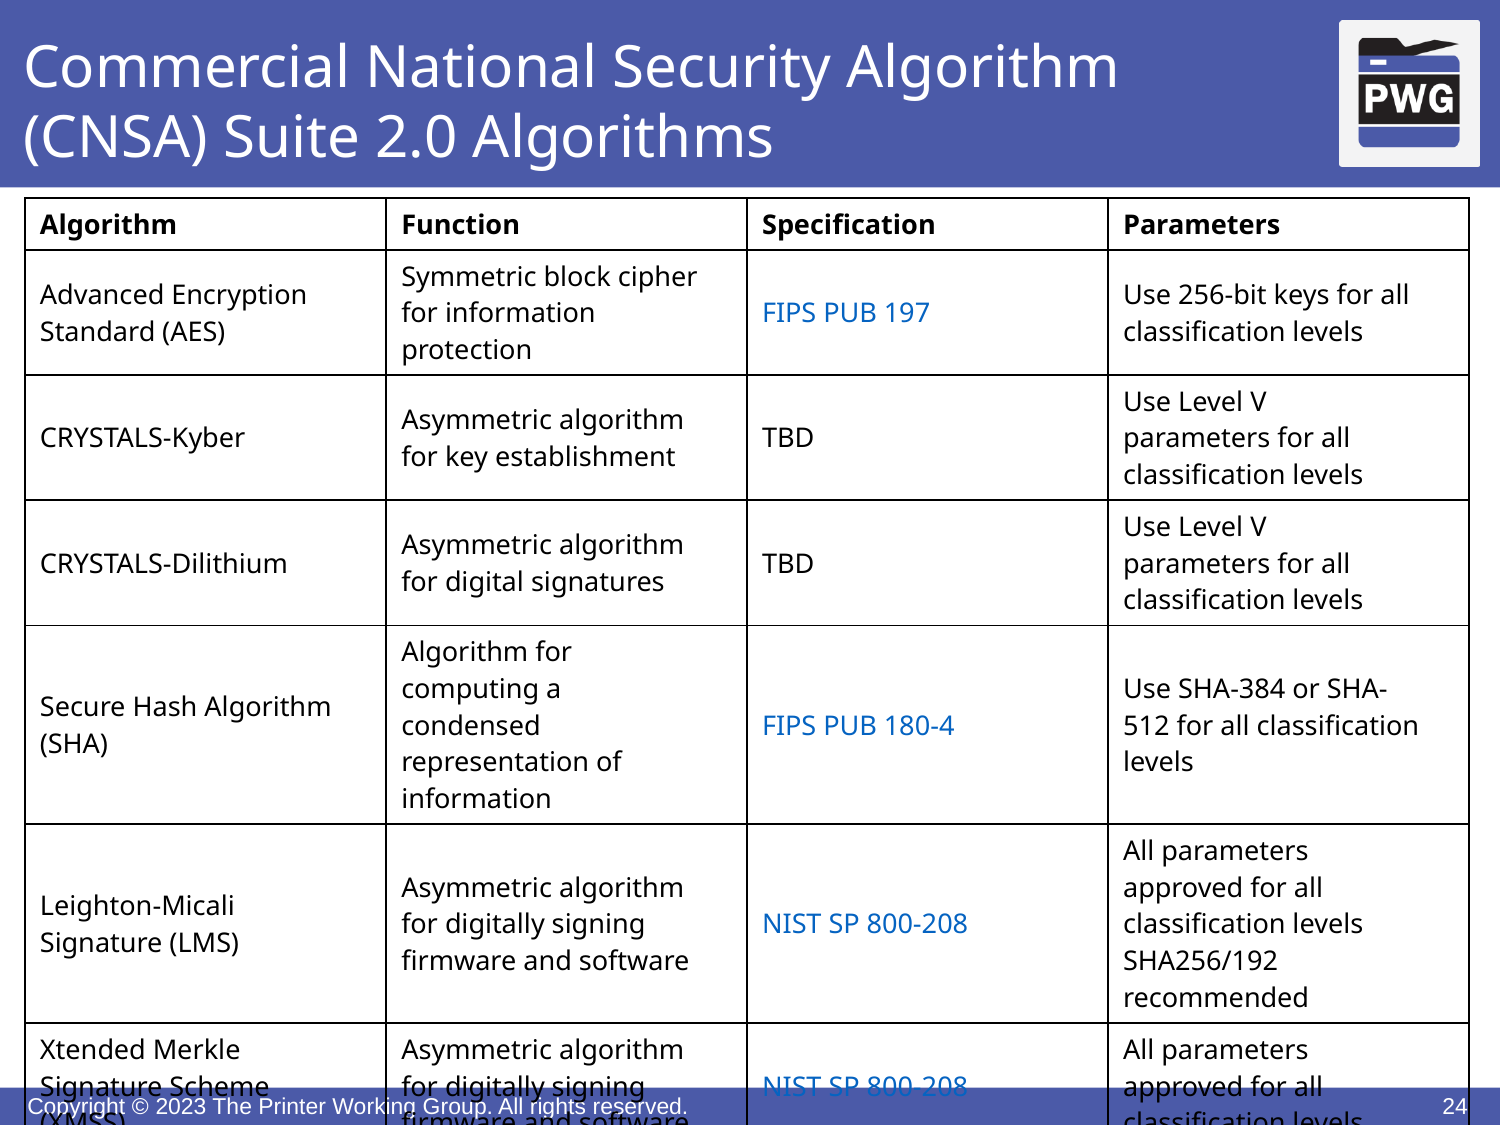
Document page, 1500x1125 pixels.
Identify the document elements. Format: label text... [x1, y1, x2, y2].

table_cell Asymmetric algorithm for key establishment [387, 376, 746, 499]
text_box [0, 1087, 24, 1125]
table_cell Leighton-Micali Signature (LMS) [26, 825, 385, 1022]
table_cell All parameters approved for all classification levels SHA256/192 recommended [1109, 825, 1468, 1022]
table_cell Use Level V parameters for all classification levels [1109, 376, 1468, 499]
table_cell Advanced Encryption Standard (AES) [26, 251, 385, 374]
table_cell Asymmetric algorithm for digitally signing firmware and software [387, 1024, 746, 1125]
title Commercial National Security Algorithm (CNSA) Suite 2.0 Algorithms [14, 10, 1334, 177]
table_cell Asymmetric algorithm for digital signatures [387, 501, 746, 625]
text_box [1470, 1087, 1500, 1125]
table_cell TBD [748, 501, 1107, 625]
picture [1339, 20, 1480, 167]
text_box [25, 145, 1500, 251]
table_cell Asymmetric algorithm for digitally signing firmware and software [387, 825, 746, 1022]
table_cell CRYSTALS-Dilithium [26, 501, 385, 625]
table_cell Use 256-bit keys for all classification levels [1109, 251, 1468, 374]
table_cell Symmetric block cipher for information protection [387, 251, 746, 374]
table_cell FIPS PUB 180-4 [748, 626, 1107, 823]
table_cell Use SHA-384 or SHA- 512 for all classification levels [1109, 626, 1468, 823]
table_cell Xtended Merkle Signature Scheme (XMSS) [26, 1024, 385, 1125]
table_cell TBD [748, 376, 1107, 499]
text_box [0, 0, 1500, 188]
table_cell CRYSTALS-Kyber [26, 376, 385, 499]
table_cell NIST SP 800-208 [748, 825, 1107, 1022]
table_cell Secure Hash Algorithm (SHA) [26, 626, 385, 823]
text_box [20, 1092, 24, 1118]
table_cell NIST SP 800-208 [748, 1024, 1107, 1125]
table_cell FIPS PUB 197 [748, 251, 1107, 374]
table_cell Algorithm for computing a condensed representation of information [387, 626, 746, 823]
table_cell All parameters approved for all classification levels [1109, 1024, 1468, 1125]
table_cell Use Level V parameters for all classification levels [1109, 501, 1468, 625]
